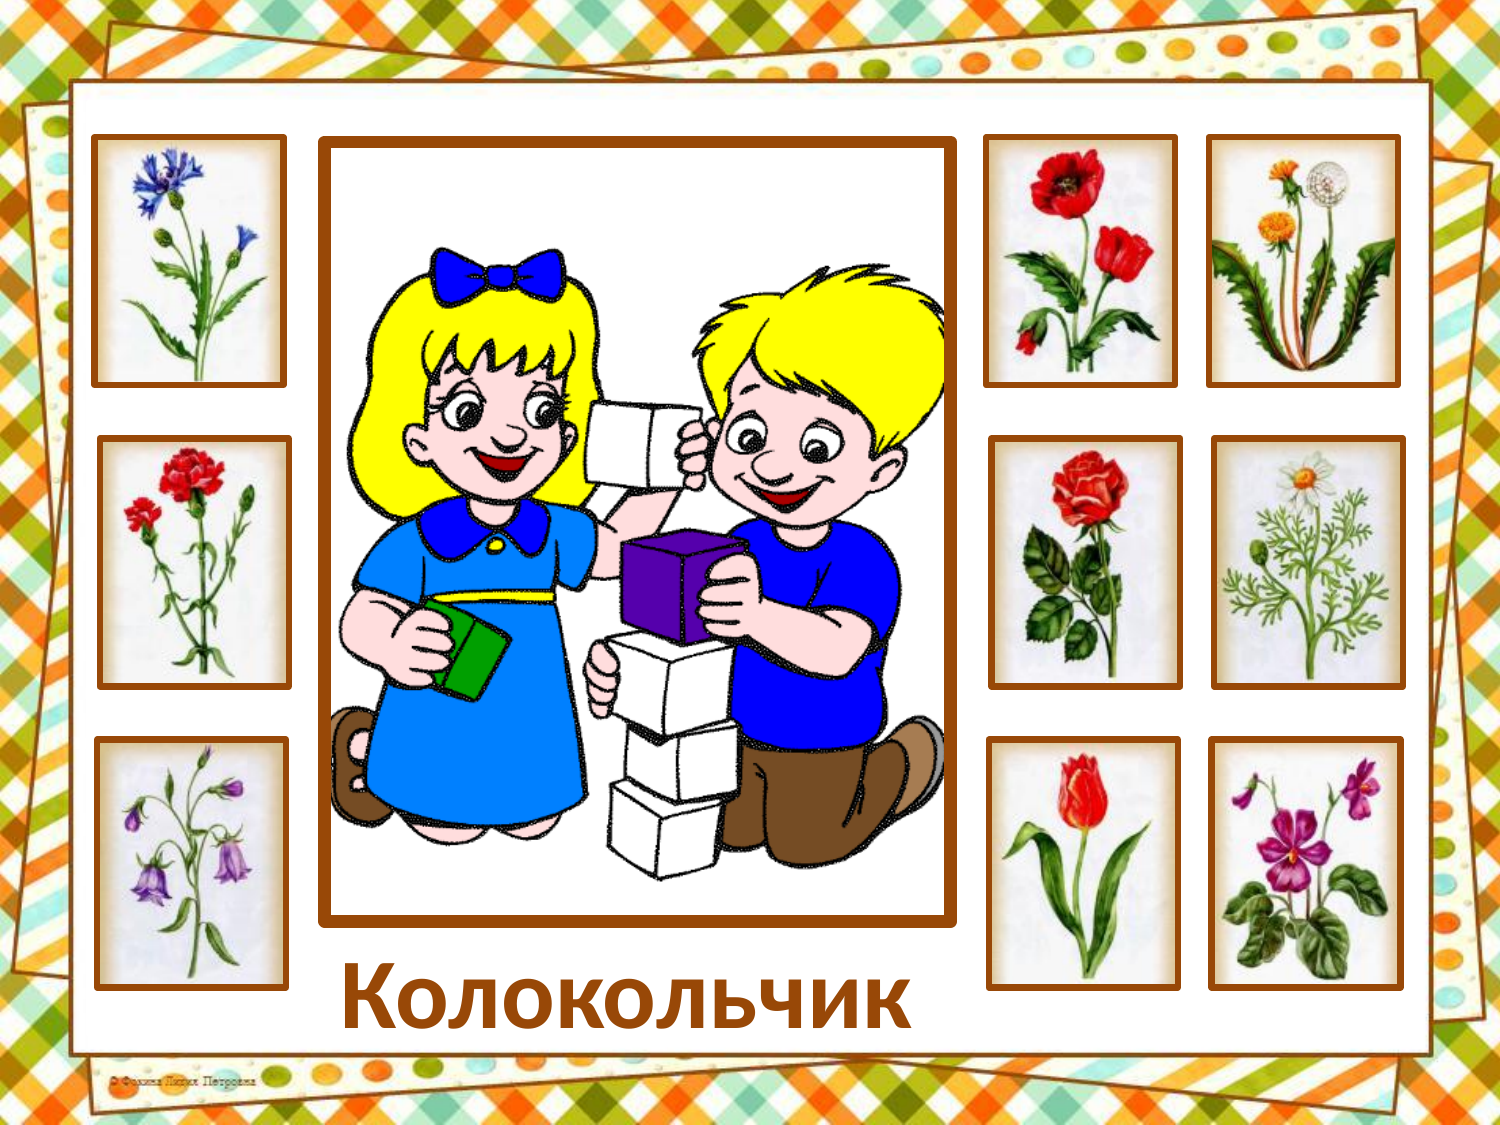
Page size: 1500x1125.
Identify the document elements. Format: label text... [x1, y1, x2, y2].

text_box [323, 140, 953, 923]
text_box [1207, 135, 1400, 387]
text_box Колокольчик [324, 921, 951, 1056]
text_box [989, 436, 1182, 688]
text_box [95, 738, 288, 990]
text_box [1209, 738, 1402, 990]
text_box [984, 135, 1177, 387]
text_box [987, 738, 1180, 990]
text_box [92, 135, 286, 387]
text_box [1212, 436, 1405, 688]
text_box [98, 436, 291, 688]
picture [0, 0, 1500, 1125]
